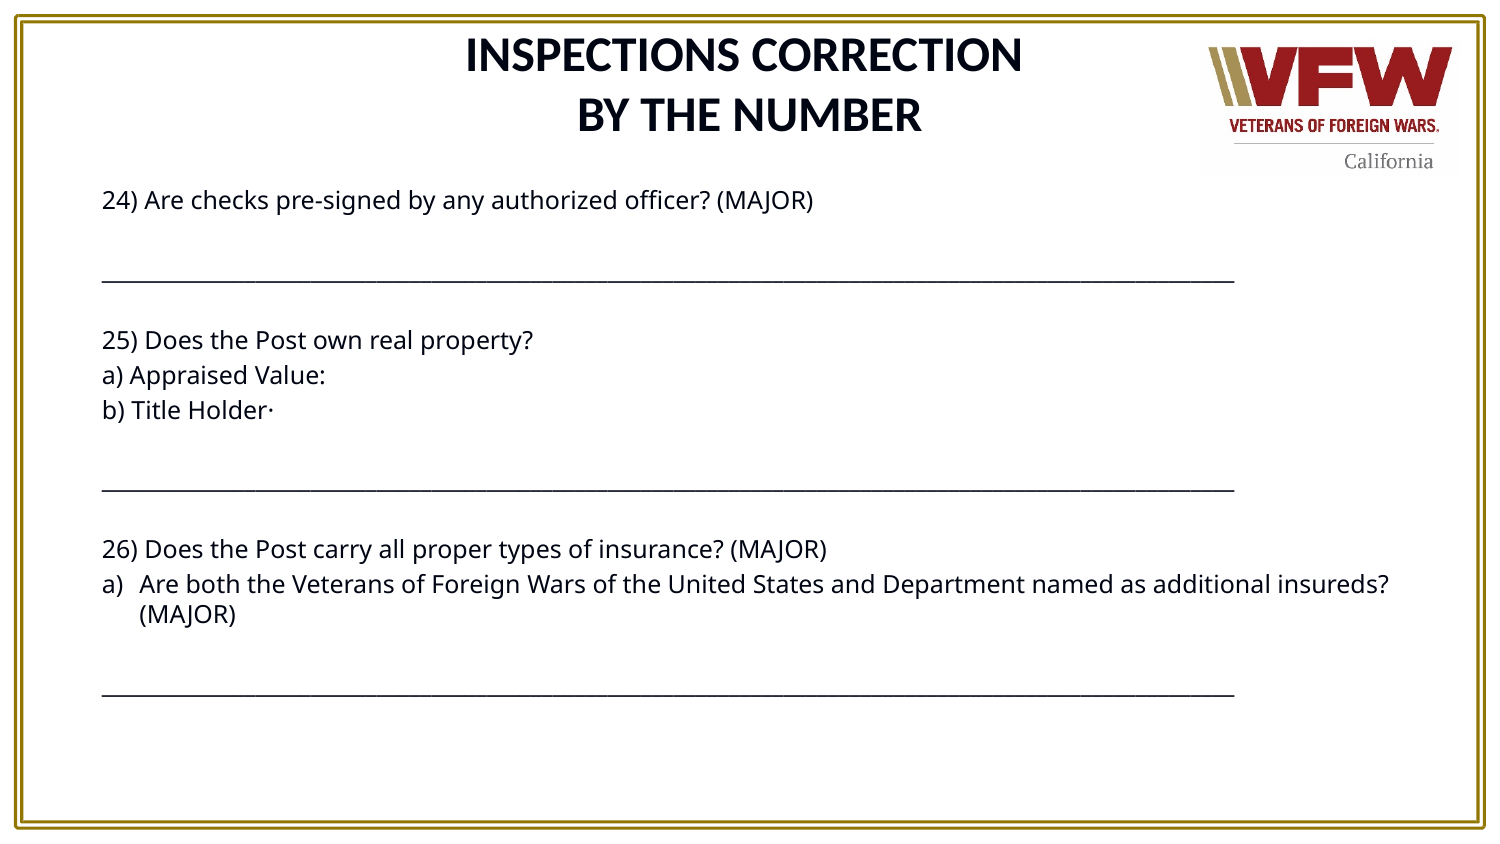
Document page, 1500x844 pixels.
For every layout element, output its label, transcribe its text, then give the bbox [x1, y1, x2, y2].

list 24) Are checks pre-signed by any authorized officer? (MAJOR) _______________________________________________________________________________________________________ 25) Does the Post own real property? a) Appraised Value: b) Title Holder· _______________________________________________________________________________________________________ 26) Does the Post carry all proper types of insurance? (MAJOR) Are both the Veterans of Foreign Wars of the United States and Department named as additional insureds?(MAJOR) _______________________________________________________________________________________________________ [101, 184, 1399, 688]
text_box INSPECTIONS CORRECTION BY THE NUMBER [24, 34, 1475, 129]
picture [1200, 129, 1460, 176]
